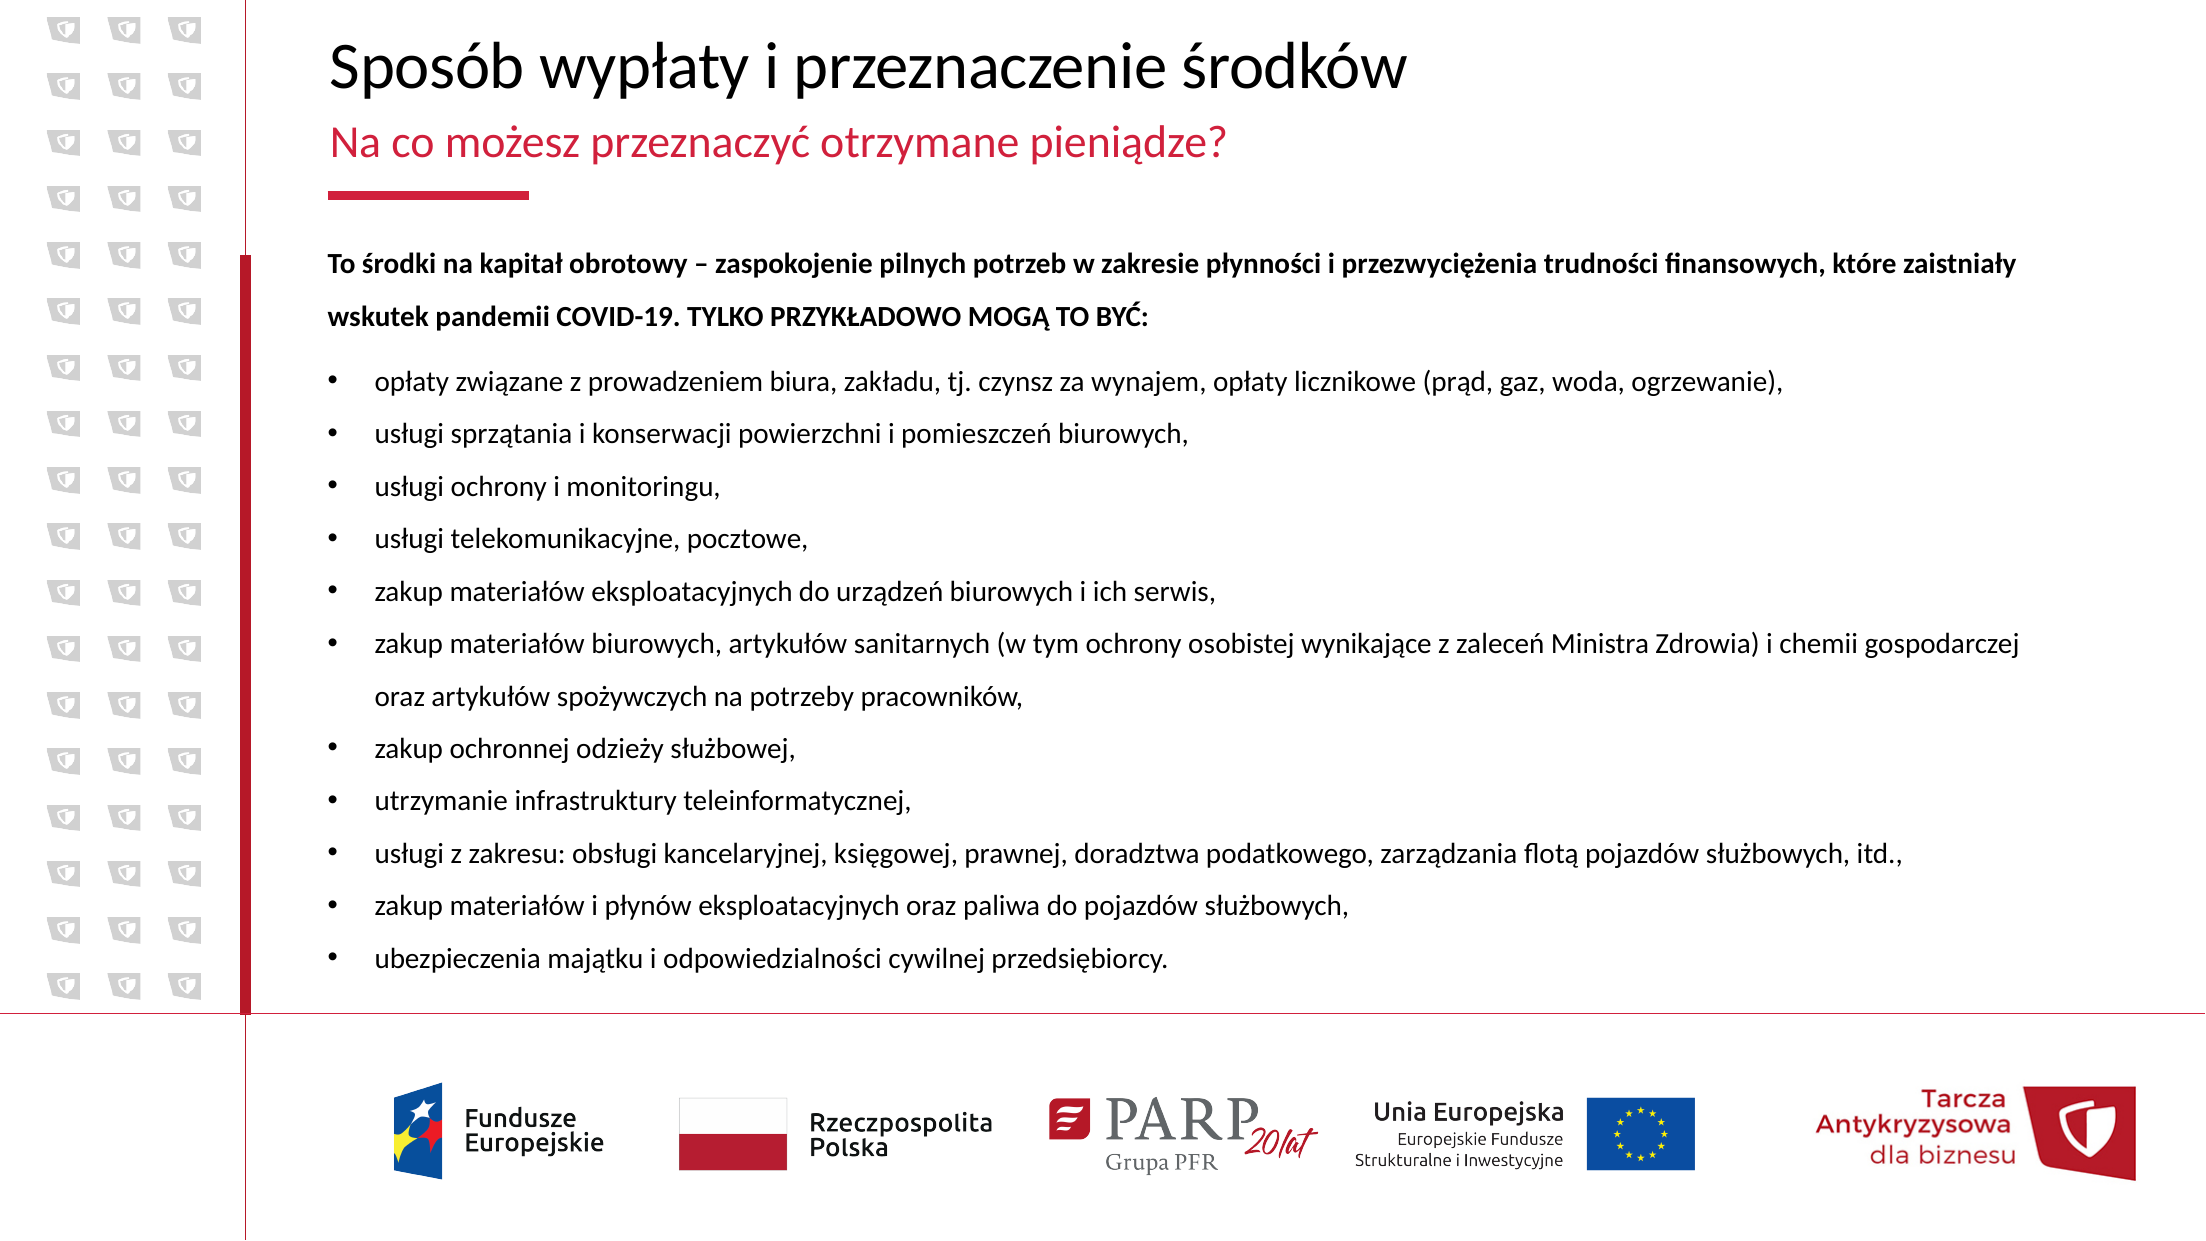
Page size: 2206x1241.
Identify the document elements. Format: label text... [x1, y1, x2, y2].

picture [167, 298, 201, 325]
picture [167, 636, 201, 662]
picture [107, 973, 141, 1000]
picture [167, 580, 201, 606]
picture [167, 748, 201, 775]
picture [46, 636, 80, 662]
list To środki na kapitał obrotowy – zaspokojenie pilnych potrzeb w zakresie płynności i przezwyciężenia trudności finansowych, które zaistniały wskutek pandemii COVID-19. TYLKO PRZYKŁADOWO MOGĄ TO BYĆ: opłaty związane z prowadzeniem biura, zakładu, tj. czynsz za wynajem, opłaty licznikowe (prąd, gaz, woda, ogrzewanie), usługi sprzątania i konserwacji powierzchni i pomieszczeń biurowych, usługi ochrony i monitoringu, usługi telekomunikacyjne, pocztowe, zakup materiałów eksploatacyjnych do urządzeń biurowych i ich serwis, zakup materiałów biurowych, artykułów sanitarnych (w tym ochrony osobistej wynikające z zaleceń Ministra Zdrowia) i chemii gospodarczej oraz artykułów spożywczych na potrzeby pracowników, zakup ochronnej odzieży służbowej, utrzymanie infrastruktury teleinformatycznej, usługi z zakresu: obsługi kancelaryjnej, księgowej, prawnej, doradztwa podatkowego, zarządzania flotą pojazdów służbowych, itd., zakup materiałów i płynów eksploatacyjnych oraz paliwa do pojazdów służbowych, ubezpieczenia majątku i odpowiedzialności cywilnej przedsiębiorcy. [327, 225, 2128, 975]
picture [107, 130, 141, 156]
picture [167, 917, 201, 944]
picture [167, 186, 201, 212]
picture [46, 73, 80, 100]
text_box Na co możesz przeznaczyć otrzymane pieniądze? [327, 109, 1678, 224]
picture [327, 1053, 1769, 1211]
picture [167, 355, 201, 381]
picture [167, 73, 201, 100]
picture [107, 17, 141, 44]
picture [46, 355, 80, 381]
picture [107, 748, 141, 775]
picture [1811, 1078, 2141, 1186]
picture [46, 411, 80, 437]
picture [107, 355, 141, 381]
picture [167, 242, 201, 269]
picture [107, 467, 141, 494]
picture [46, 298, 80, 325]
picture [46, 523, 80, 550]
picture [107, 186, 141, 212]
picture [46, 580, 80, 606]
picture [46, 130, 80, 156]
title Sposób wypłaty i przeznaczenie środków [327, 19, 1755, 225]
picture [46, 242, 80, 269]
picture [46, 805, 80, 831]
picture [167, 411, 201, 437]
picture [107, 523, 141, 550]
picture [107, 636, 141, 662]
picture [167, 467, 201, 494]
picture [167, 805, 201, 831]
picture [46, 17, 80, 44]
picture [46, 917, 80, 944]
picture [167, 973, 201, 1000]
picture [46, 748, 80, 775]
picture [107, 861, 141, 887]
picture [107, 805, 141, 831]
picture [167, 130, 201, 156]
picture [46, 186, 80, 212]
picture [167, 692, 201, 719]
picture [167, 523, 201, 550]
picture [107, 298, 141, 325]
picture [167, 861, 201, 887]
picture [46, 467, 80, 494]
picture [46, 692, 80, 719]
picture [107, 242, 141, 269]
picture [107, 411, 141, 437]
picture [46, 861, 80, 887]
picture [107, 73, 141, 100]
picture [46, 973, 80, 1000]
picture [107, 692, 141, 719]
picture [107, 917, 141, 944]
picture [167, 17, 201, 44]
picture [107, 580, 141, 606]
